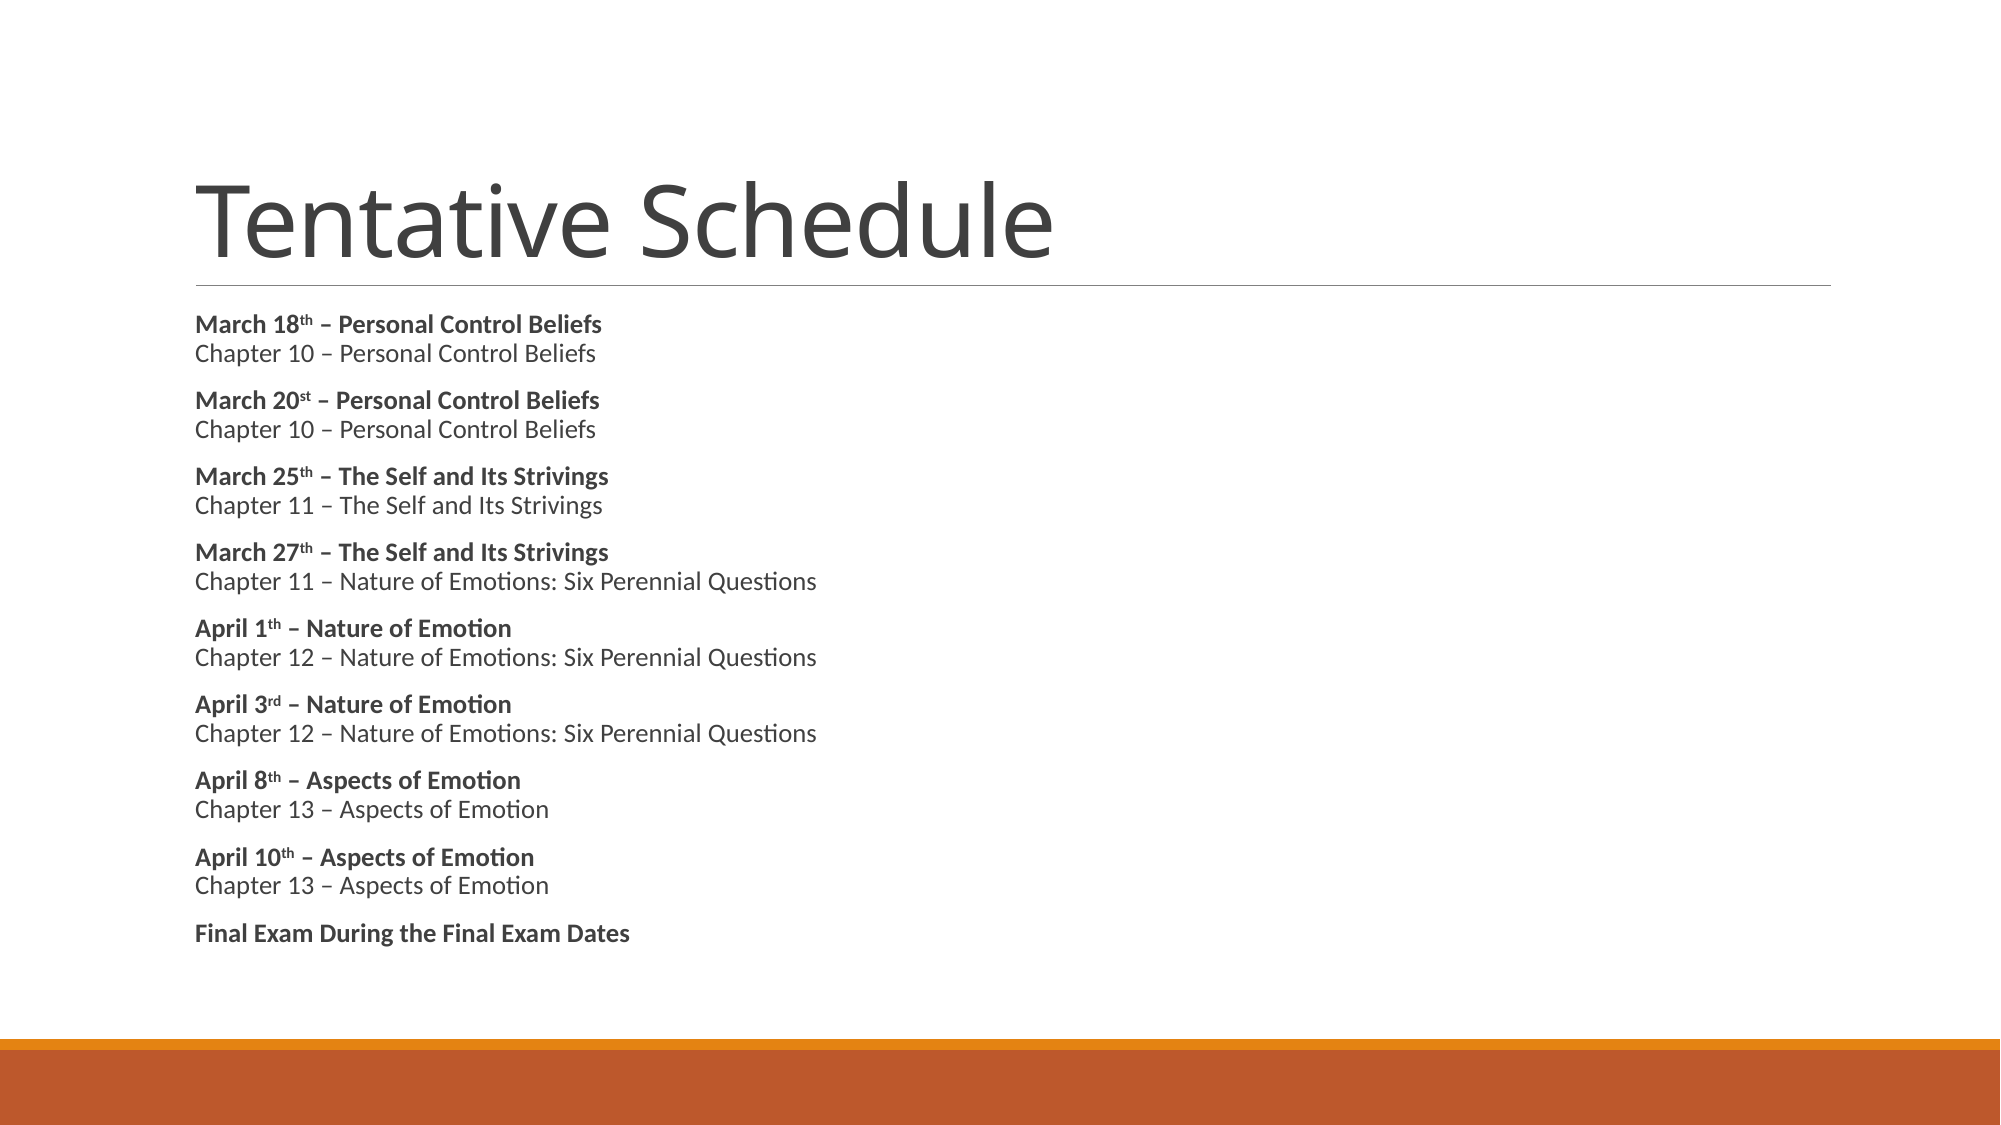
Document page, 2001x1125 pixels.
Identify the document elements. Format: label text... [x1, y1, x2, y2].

list March 18th – Personal Control Beliefs Chapter 10 – Personal Control Beliefs March 20st – Personal Control Beliefs Chapter 10 – Personal Control Beliefs March 25th – The Self and Its Strivings Chapter 11 – The Self and Its Strivings March 27th – The Self and Its Strivings Chapter 11 – Nature of Emotions: Six Perennial Questions April 1th – Nature of Emotion Chapter 12 – Nature of Emotions: Six Perennial Questions April 3rd – Nature of Emotion Chapter 12 – Nature of Emotions: Six Perennial Questions April 8th – Aspects of Emotion Chapter 13 – Aspects of Emotion April 10th – Aspects of Emotion Chapter 13 – Aspects of Emotion Final Exam During the Final Exam Dates [180, 302, 1830, 963]
title Tentative Schedule [180, 47, 1830, 285]
